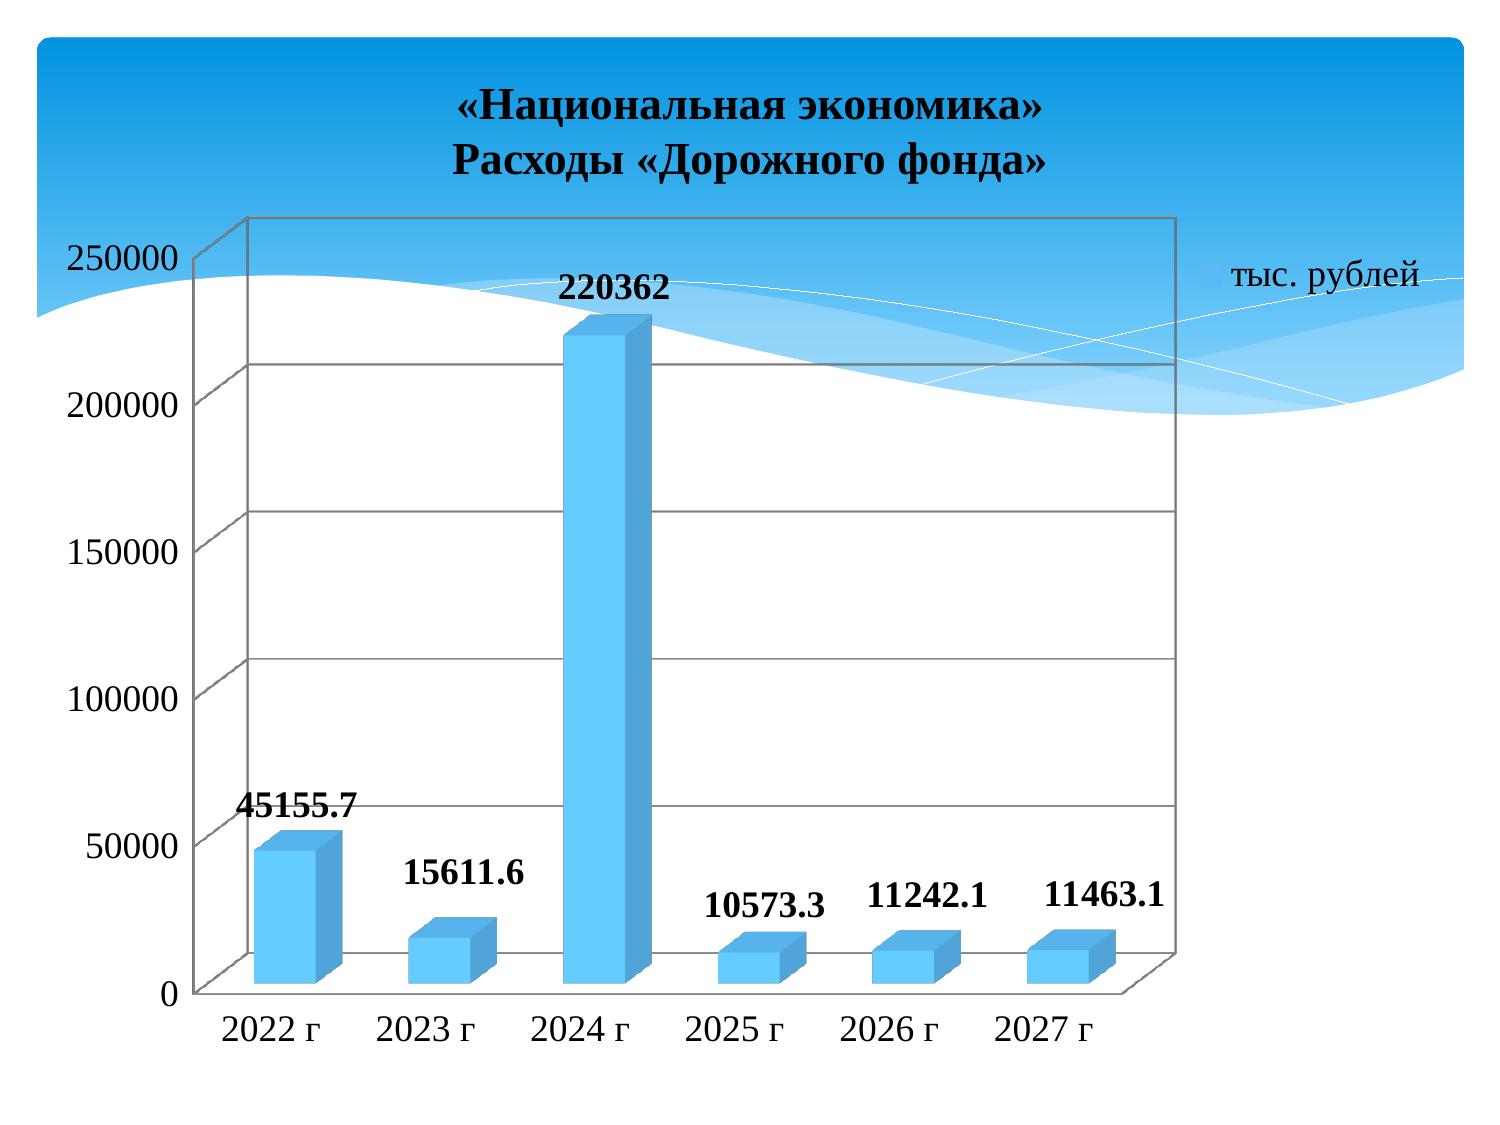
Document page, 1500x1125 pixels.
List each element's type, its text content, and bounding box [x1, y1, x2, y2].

chart [34, 198, 1466, 1067]
text_box «Национальная экономика» Расходы «Дорожного фонда» [0, 58, 1500, 200]
